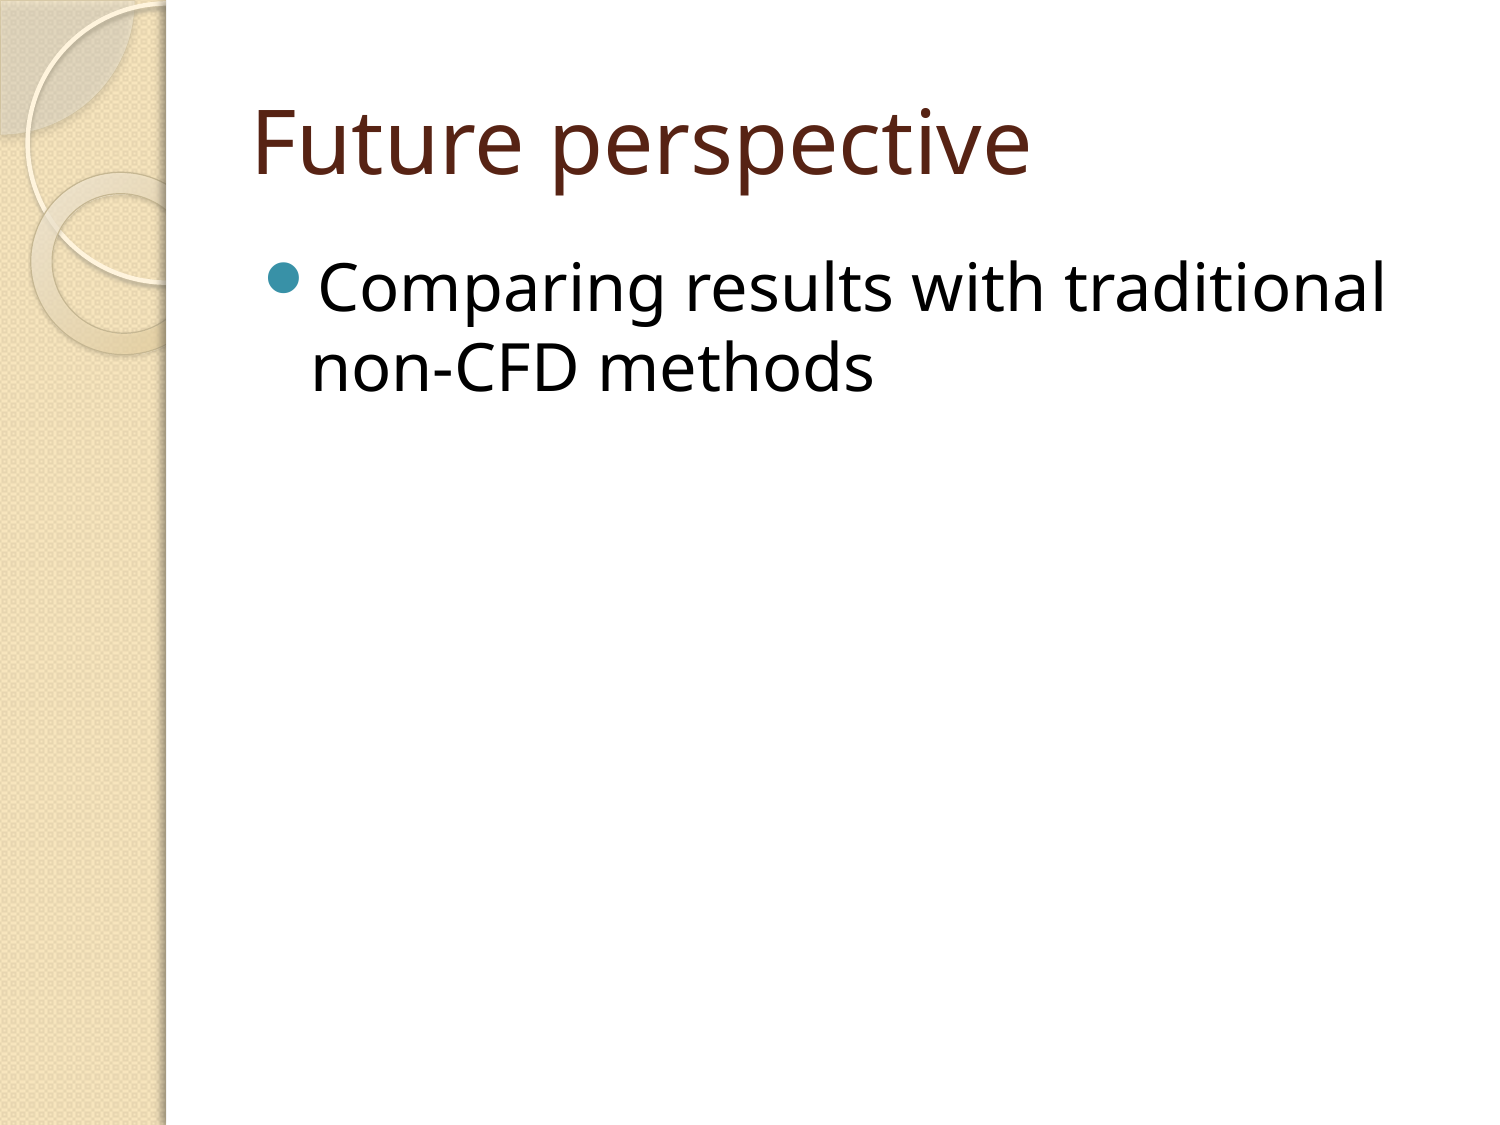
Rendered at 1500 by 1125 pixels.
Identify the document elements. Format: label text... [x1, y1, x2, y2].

list Comparing results with traditional non-CFD methods [235, 237, 1466, 1025]
title Future perspective [235, 45, 1466, 233]
